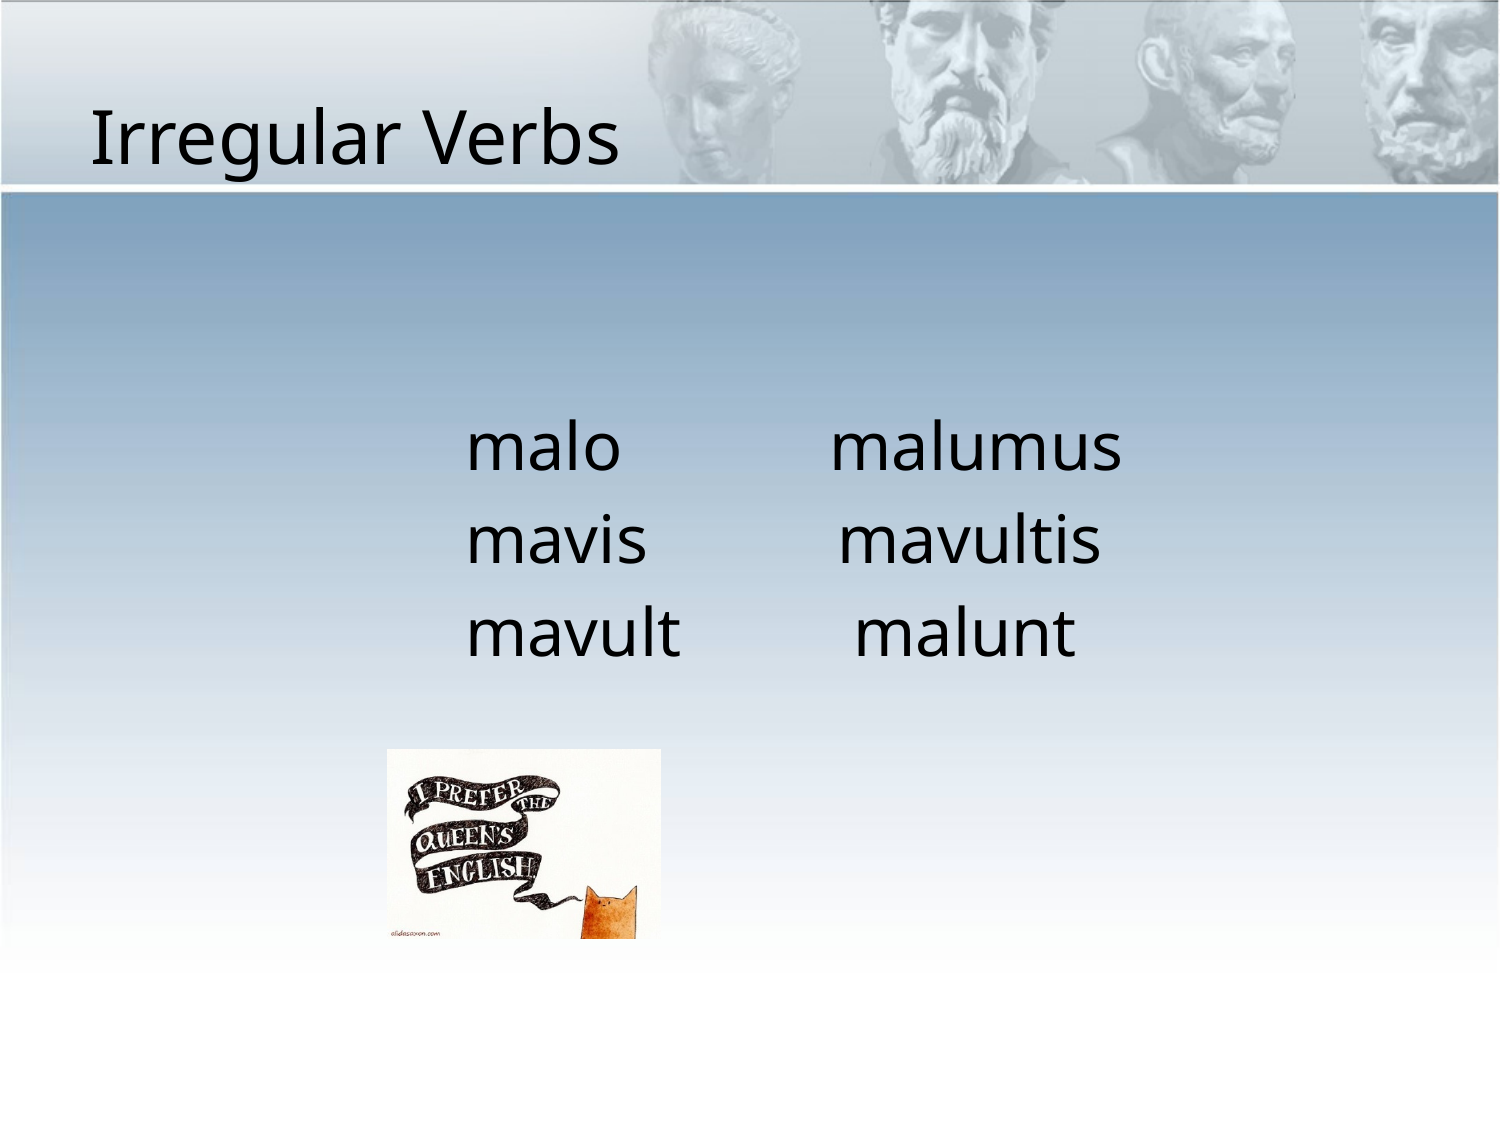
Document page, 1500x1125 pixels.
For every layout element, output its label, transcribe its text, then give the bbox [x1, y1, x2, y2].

list malo malumus mavis mavultis mavult malunt [74, 312, 1426, 801]
picture [0, 0, 1500, 1125]
title Irregular Verbs [74, 12, 1188, 188]
